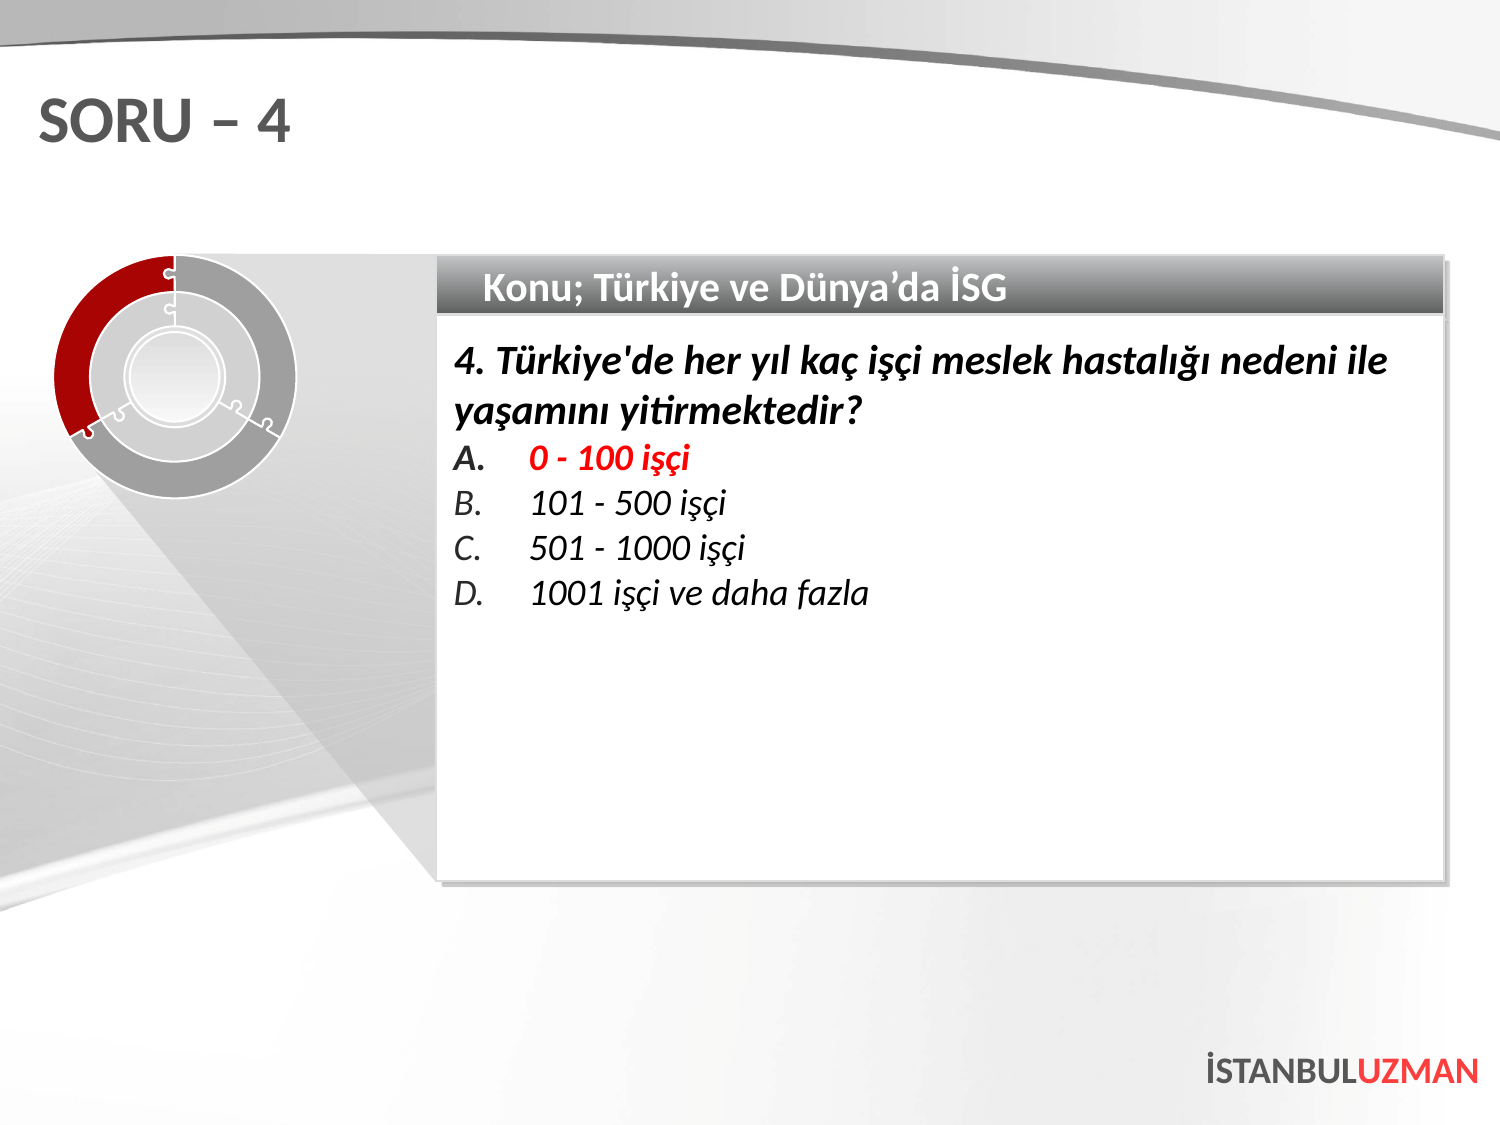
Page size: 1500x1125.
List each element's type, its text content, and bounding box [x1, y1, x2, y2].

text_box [52, 254, 297, 499]
text_box Konu; Türkiye ve Dünya’da İSG [435, 255, 1444, 315]
text_box [125, 253, 436, 882]
picture [0, 0, 1500, 1125]
text_box 4. Türkiye'de her yıl kaç işçi meslek hastalığı nedeni ile yaşamını yitirmektedir? 0 - 100 işçi 101 - 500 işçi 501 - 1000 işçi 1001 işçi ve daha fazla [435, 315, 1444, 882]
text_box SORU – 4 [38, 67, 1485, 174]
text_box İSTANBULUZMAN [1133, 1046, 1480, 1125]
